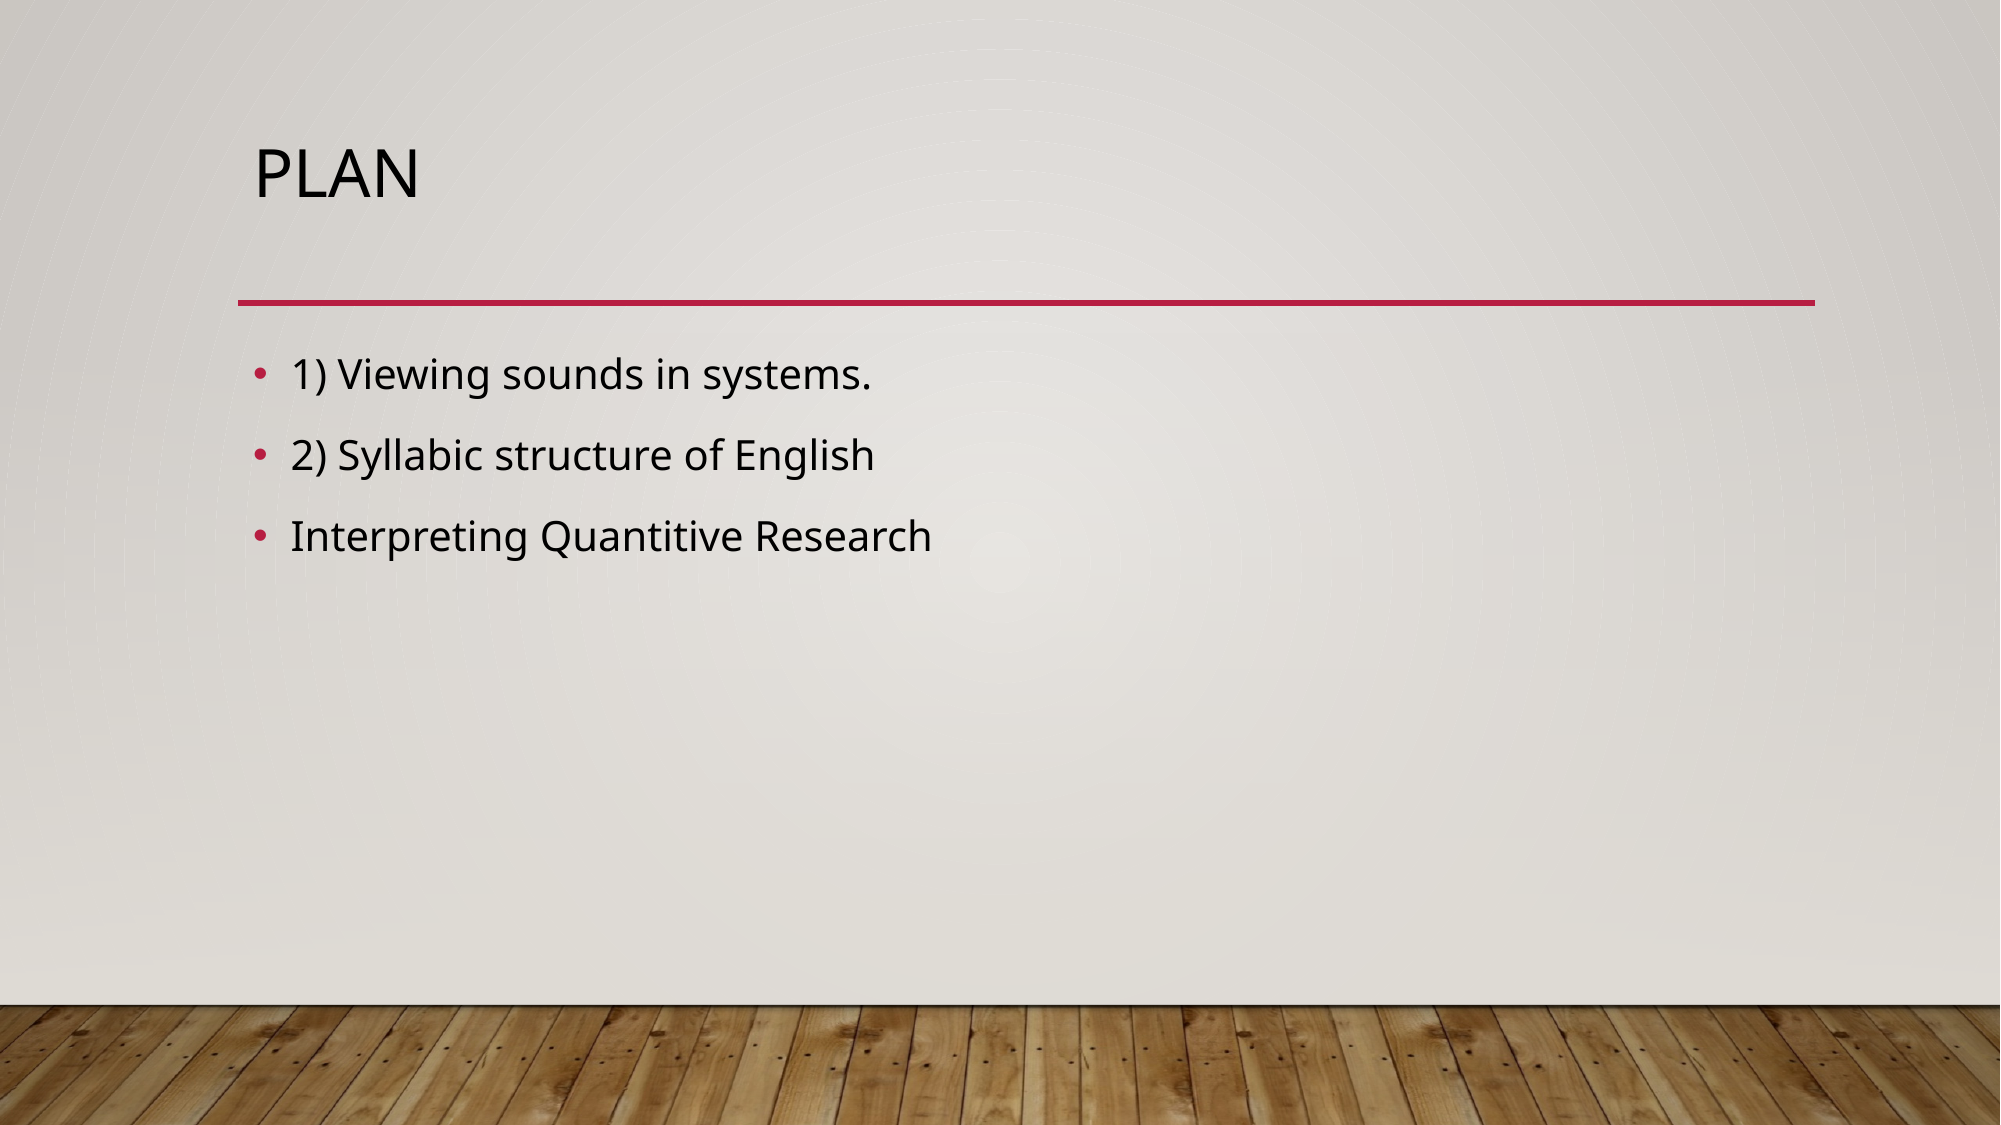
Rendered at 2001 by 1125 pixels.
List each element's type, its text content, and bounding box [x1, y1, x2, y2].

picture [0, 1005, 2000, 1125]
list 1) Viewing sounds in systems. 2) Syllabic structure of English Interpreting Quantitive Research [238, 330, 1814, 897]
title Plan [238, 131, 1814, 305]
